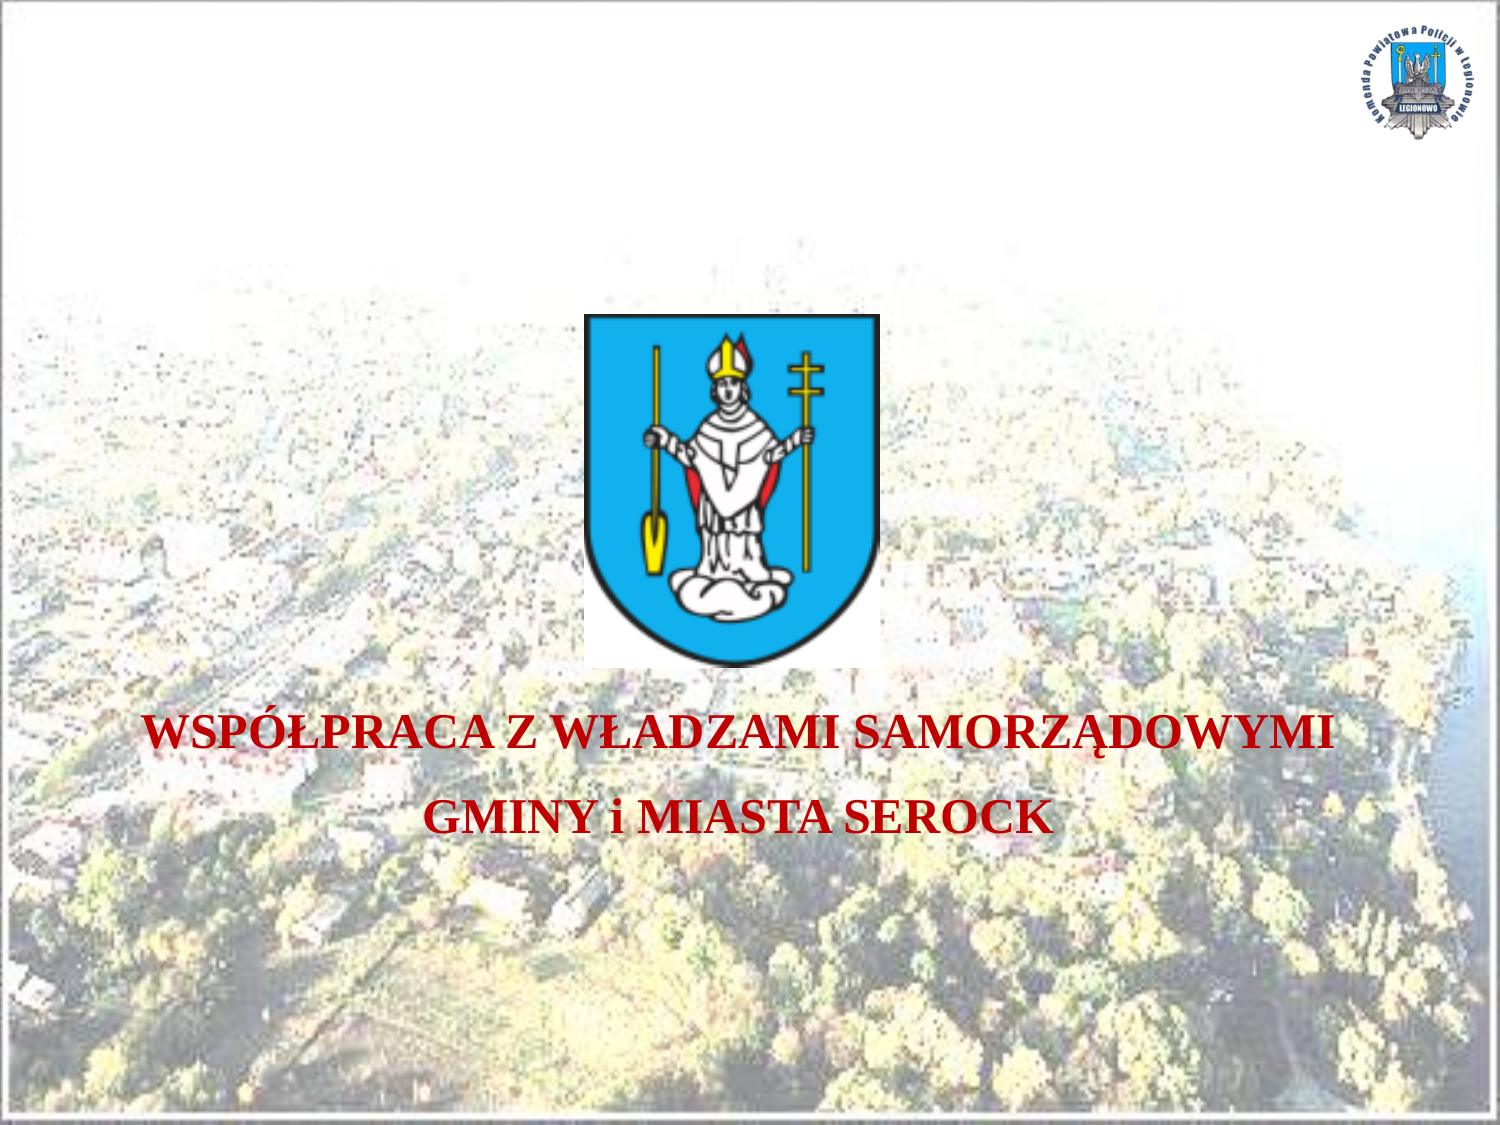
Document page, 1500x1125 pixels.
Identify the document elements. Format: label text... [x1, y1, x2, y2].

picture [0, 0, 1500, 1125]
text_box WSPÓŁPRACA Z WŁADZAMI SAMORZĄDOWYMI GMINY i MIASTA SEROCK [23, 691, 1454, 852]
